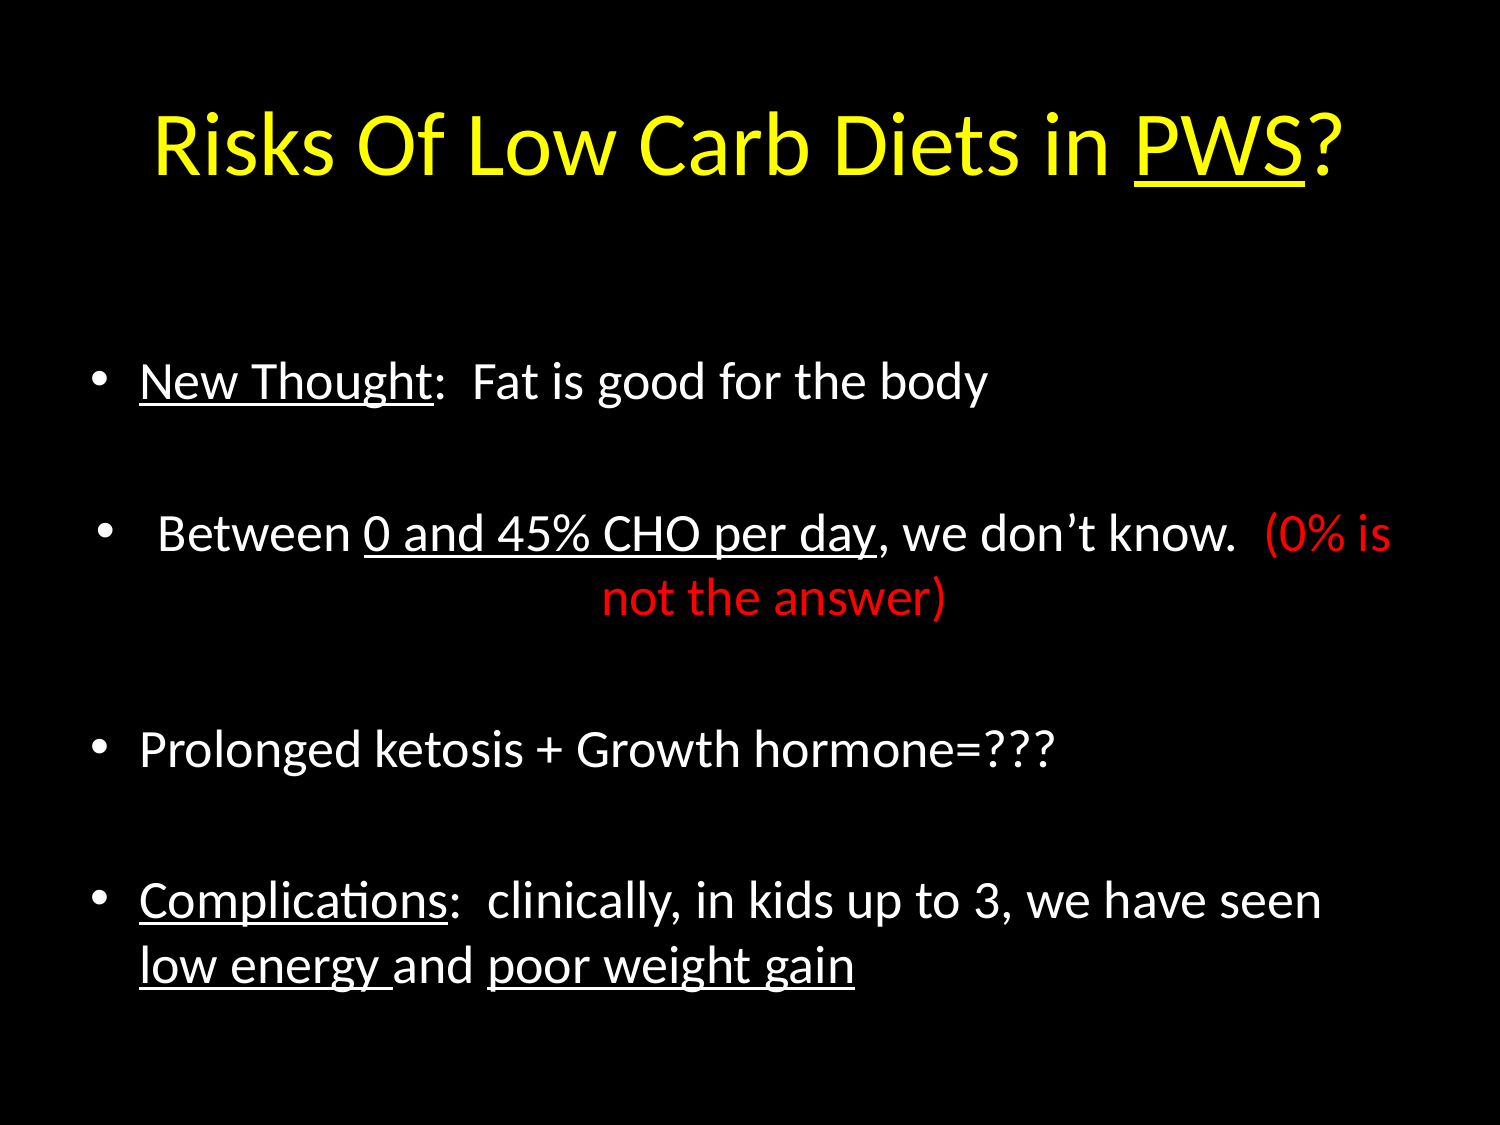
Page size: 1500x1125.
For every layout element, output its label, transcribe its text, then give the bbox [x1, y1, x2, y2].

title Risks Of Low Carb Diets in PWS? [75, 45, 1425, 233]
list New Thought: Fat is good for the body Between 0 and 45% CHO per day, we don’t know. (0% is not the answer) Prolonged ketosis + Growth hormone=??? Complications: clinically, in kids up to 3, we have seen low energy and poor weight gain [75, 262, 1425, 1005]
